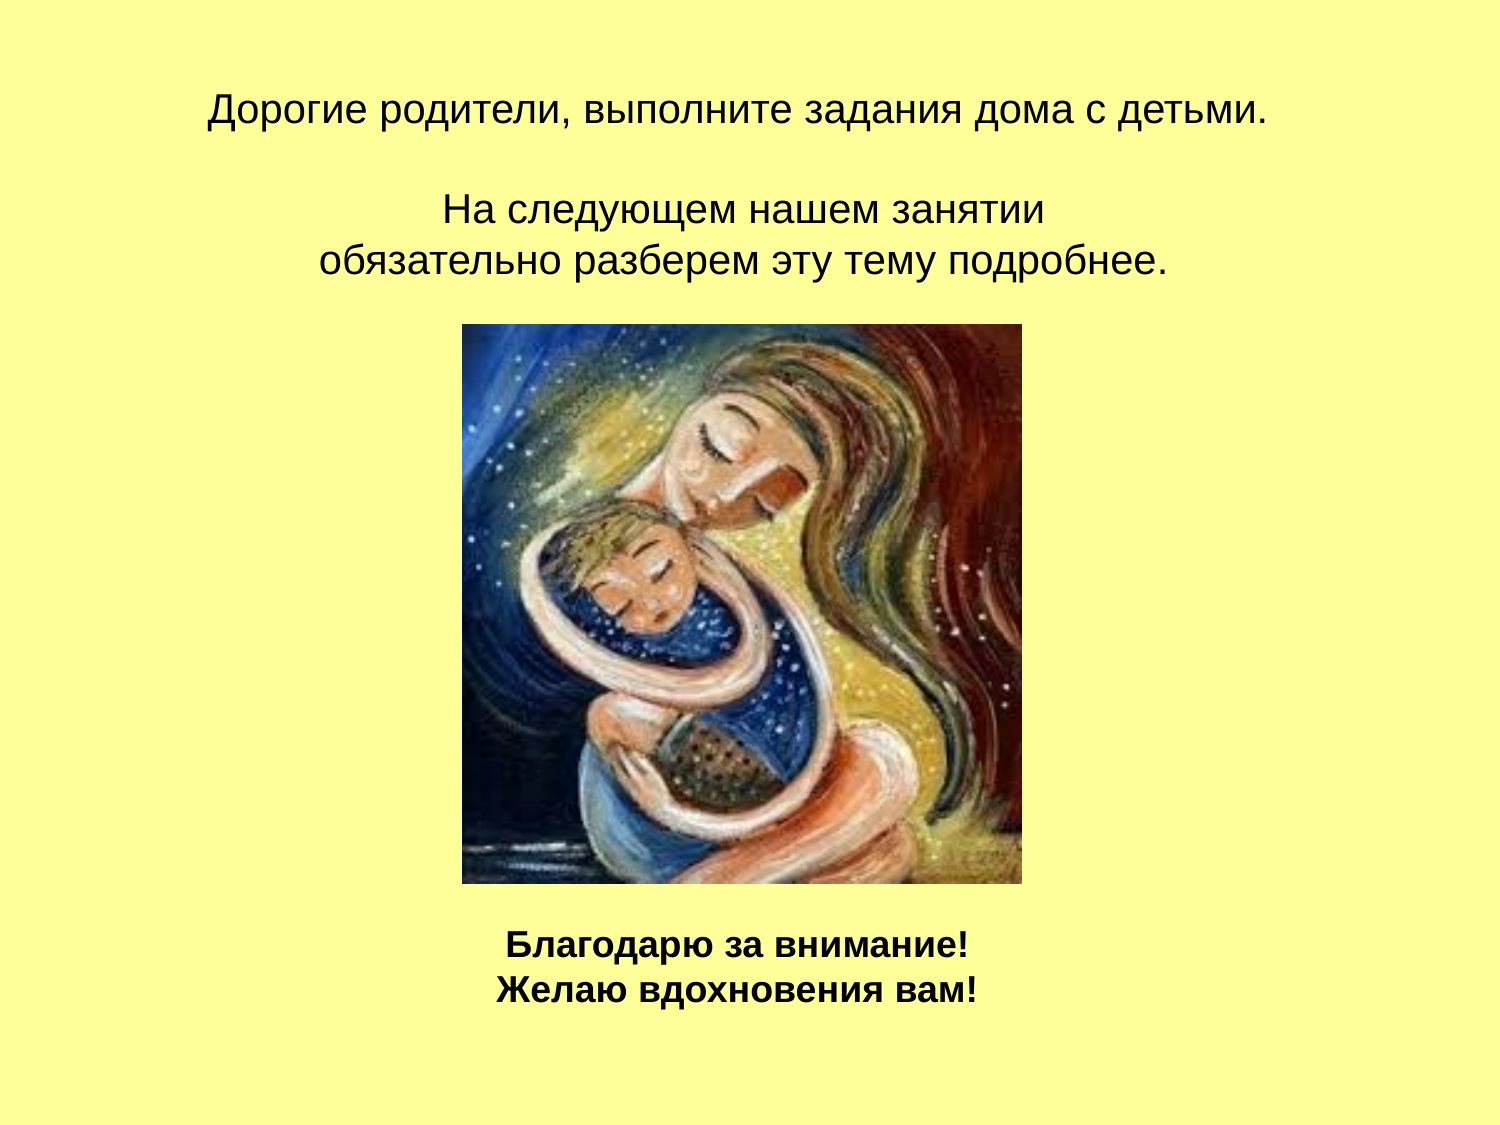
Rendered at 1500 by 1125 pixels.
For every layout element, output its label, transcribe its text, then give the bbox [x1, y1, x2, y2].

picture [462, 324, 1022, 885]
text_box Благодарю за внимание! Желаю вдохновения вам! [200, 912, 1275, 1018]
text_box Дорогие родители, выполните задания дома с детьми. На следующем нашем занятии обязательно разберем эту тему подробнее. [50, 74, 1438, 290]
